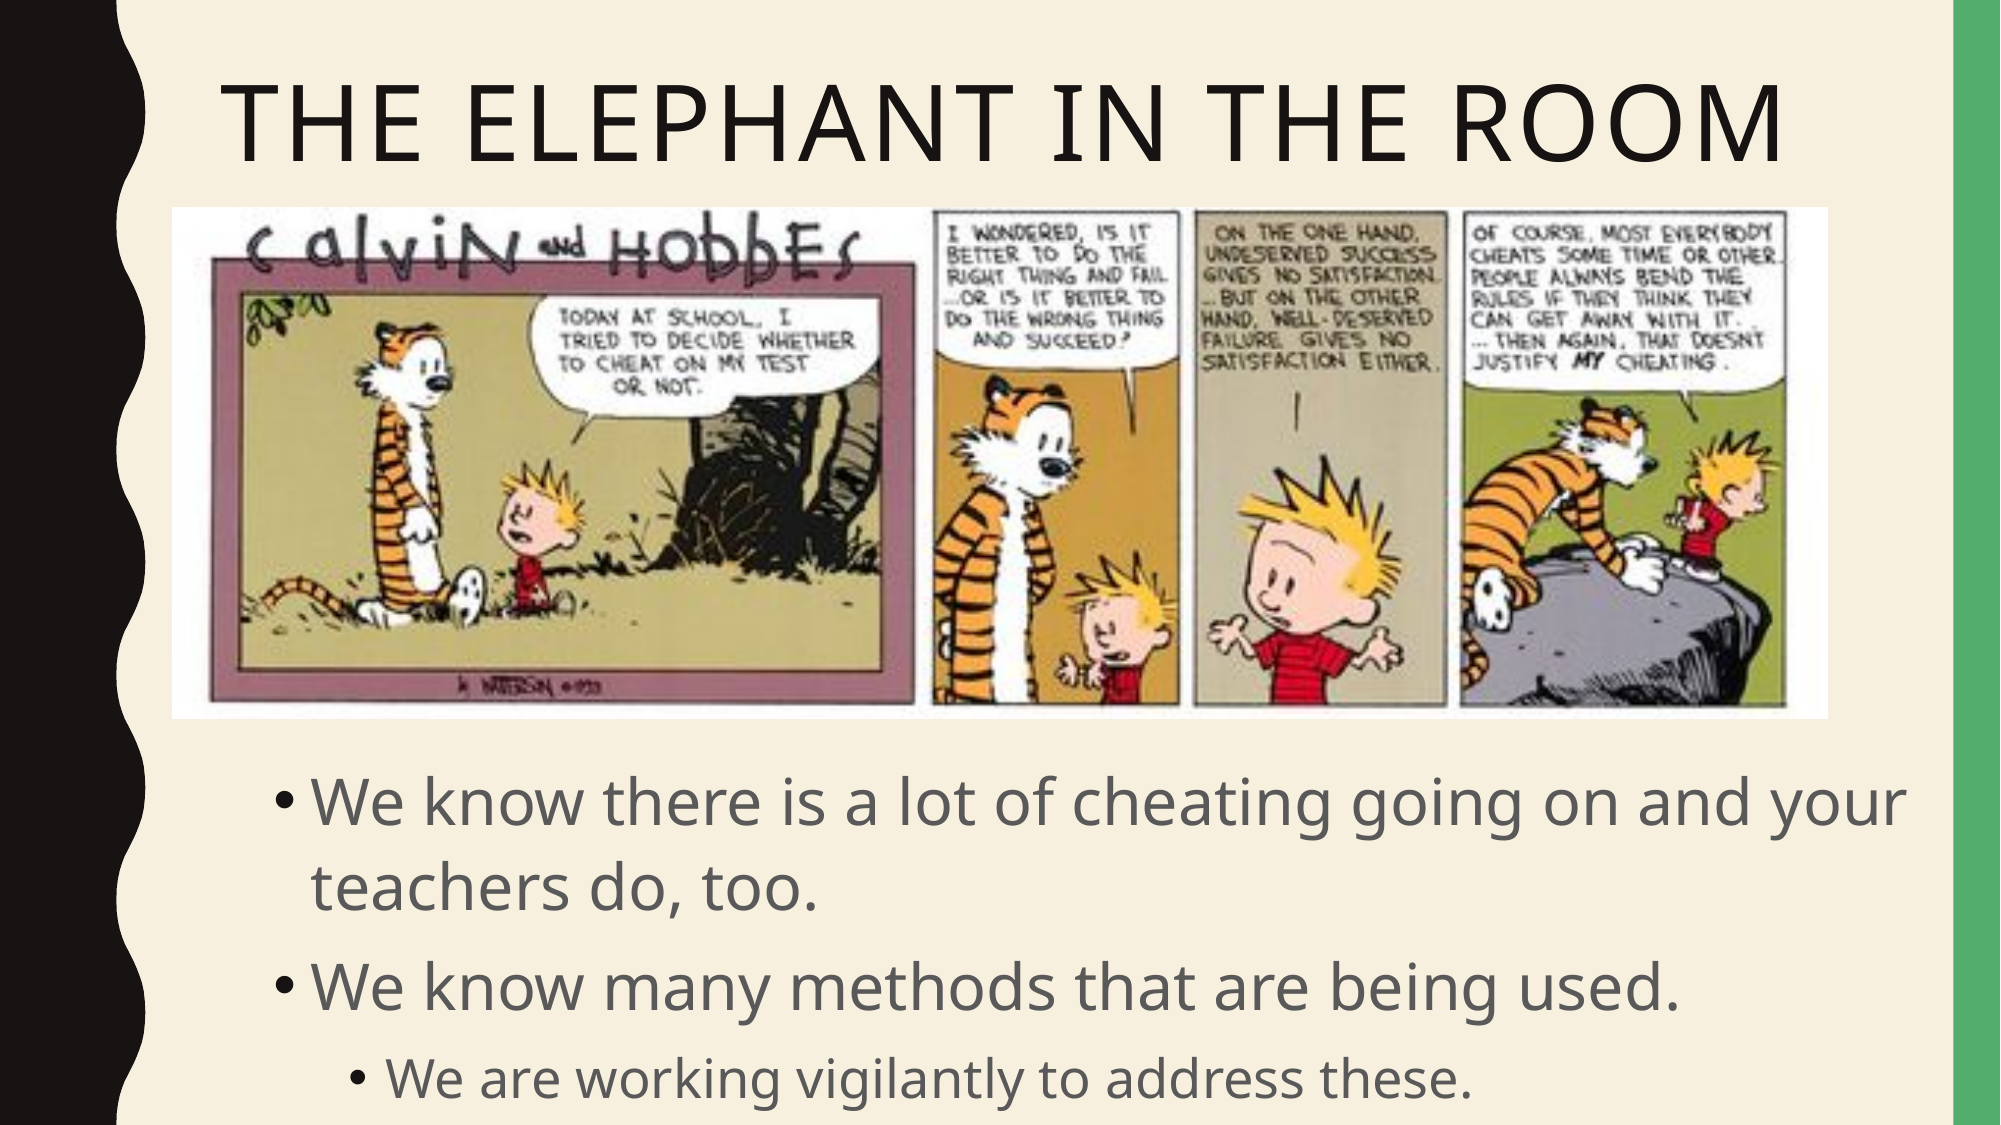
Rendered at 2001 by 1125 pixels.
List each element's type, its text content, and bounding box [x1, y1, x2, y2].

title The elephant in the room [205, 62, 1875, 308]
picture [171, 207, 1829, 719]
list We know there is a lot of cheating going on and your teachers do, too. We know many methods that are being used. We are working vigilantly to address these. [258, 653, 1928, 1125]
